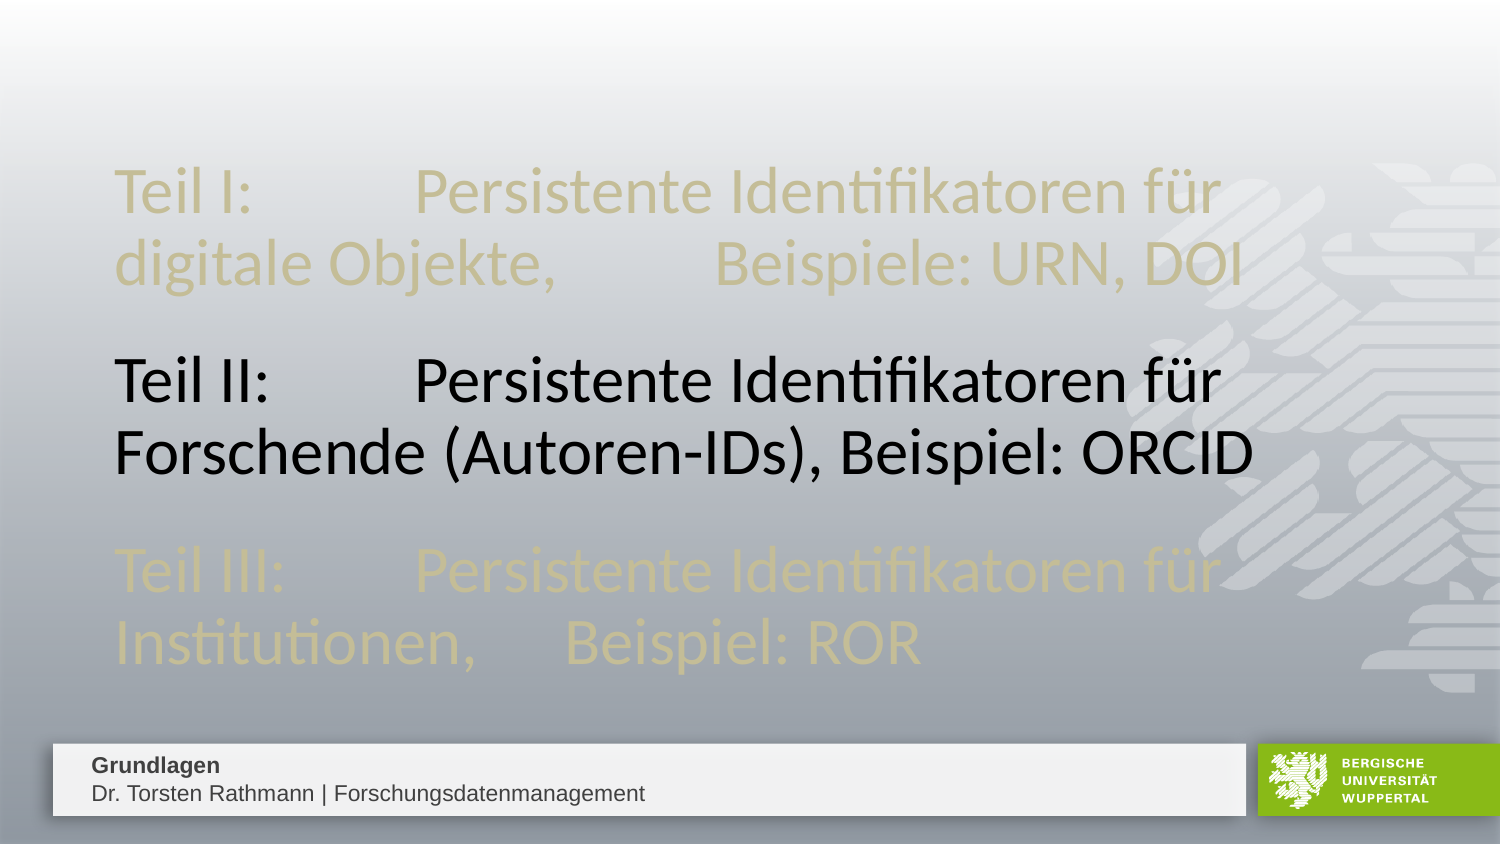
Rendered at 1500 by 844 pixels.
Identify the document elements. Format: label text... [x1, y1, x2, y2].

text_box Teil I: Persistente Identifikatoren für digitale Objekte, Beispiele: URN, DOI Teil II: Persistente Identifikatoren für Forschende (Autoren-IDs), Beispiel: ORCID Teil III: Persistente Identifikatoren für Institutionen, Beispiel: ROR [103, 150, 1436, 726]
picture [1269, 752, 1437, 809]
